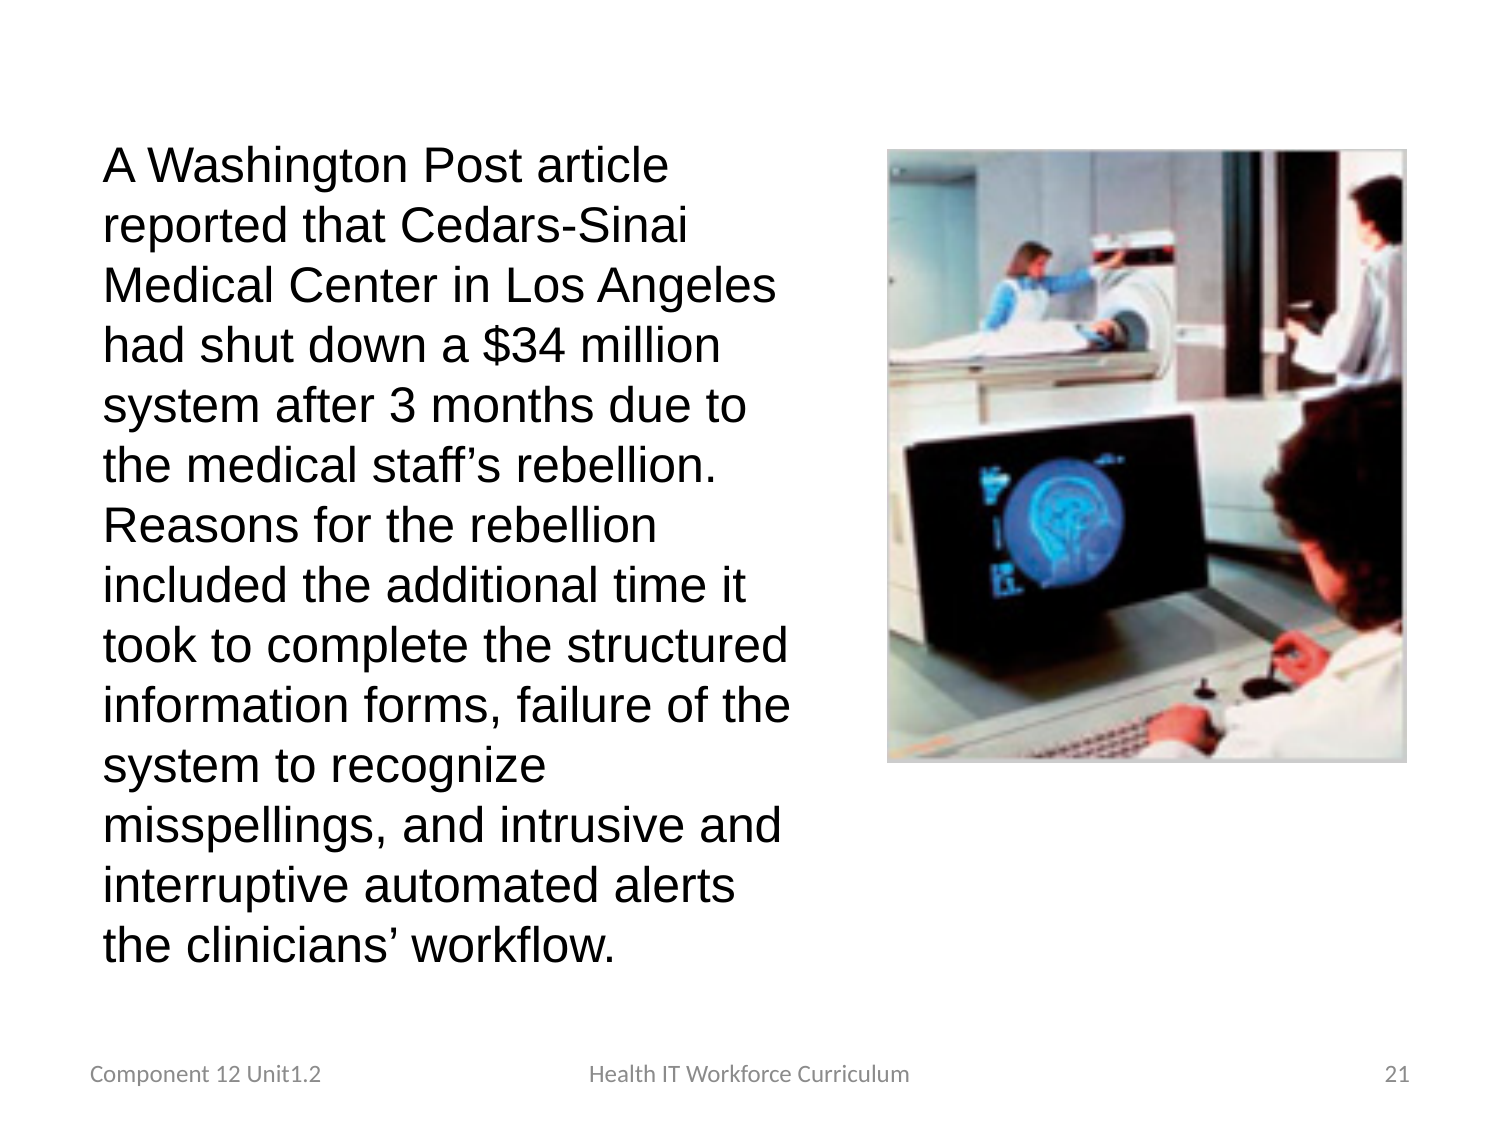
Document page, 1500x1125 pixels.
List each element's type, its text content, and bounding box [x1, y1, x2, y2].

picture [887, 149, 1407, 763]
footer Health IT Workforce Curriculum [512, 1042, 988, 1103]
slide_number Component 12 Unit1.2 [75, 1042, 425, 1103]
slide_number 21 [1074, 1042, 1425, 1103]
list A Washington Post article reported that Cedars-Sinai Medical Center in Los Angeles had shut down a $34 million system after 3 months due to the medical staff’s rebellion. Reasons for the rebellion included the additional time it took to complete the structured information forms, failure of the system to recognize misspellings, and intrusive and interruptive automated alerts the clinicians’ workflow. [87, 124, 813, 926]
